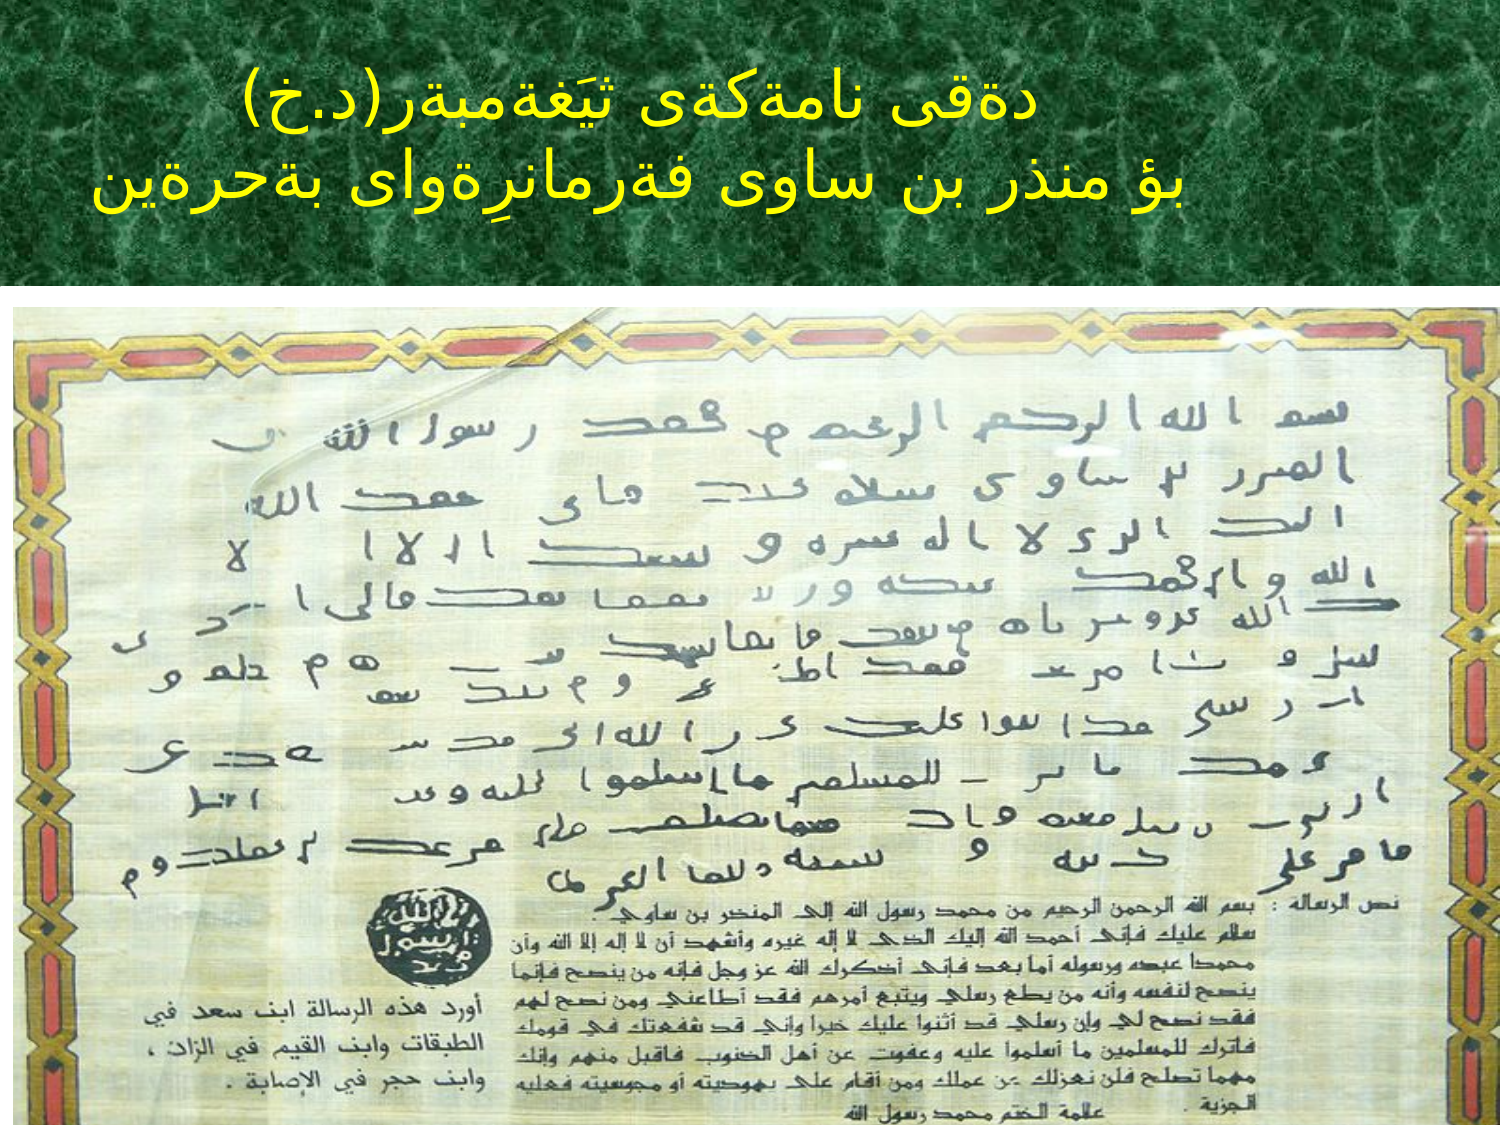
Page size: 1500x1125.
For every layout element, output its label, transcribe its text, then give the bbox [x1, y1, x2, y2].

text_box دةقى نامةكةى ثيَغةمبةر(د.خ) بؤ منذر بن ساوى فةرمانرِةواى بةحرةين [0, 0, 1500, 286]
picture [12, 306, 1500, 1125]
